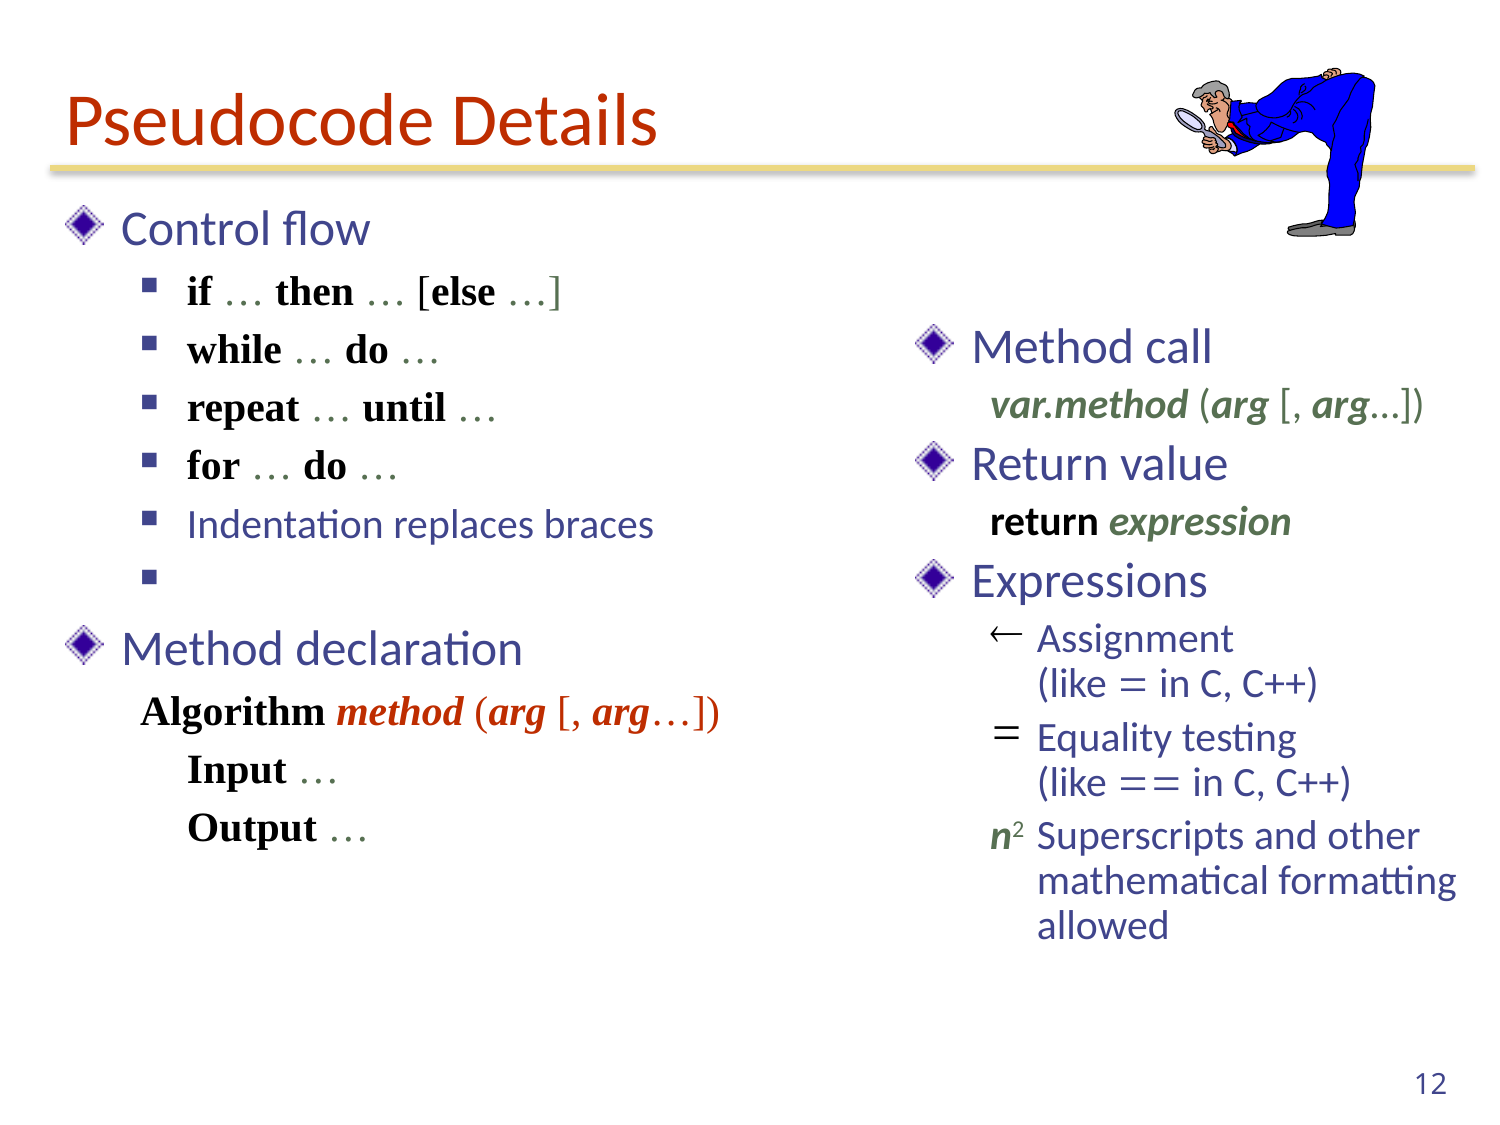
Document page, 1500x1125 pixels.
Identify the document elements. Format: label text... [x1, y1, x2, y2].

list Control flow if … then … [else …] while … do … repeat … until … for … do … Indentation replaces braces Method declaration Algorithm method (arg [, arg…]) Input … Output … [49, 187, 1476, 1038]
picture [65, 625, 104, 665]
title Pseudocode Details [49, 49, 1476, 168]
list Method call var.method (arg [, arg…]) Return value return expression Expressions Assignment (like  in C, C++) Equality testing (like  in C, C++) n2 Superscripts and other mathematical formatting allowed [899, 312, 1500, 976]
picture [915, 559, 954, 598]
picture [915, 324, 954, 364]
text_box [1174, 68, 1376, 237]
picture [915, 441, 954, 481]
picture [65, 205, 104, 245]
slide_number 12 [1149, 1037, 1463, 1113]
